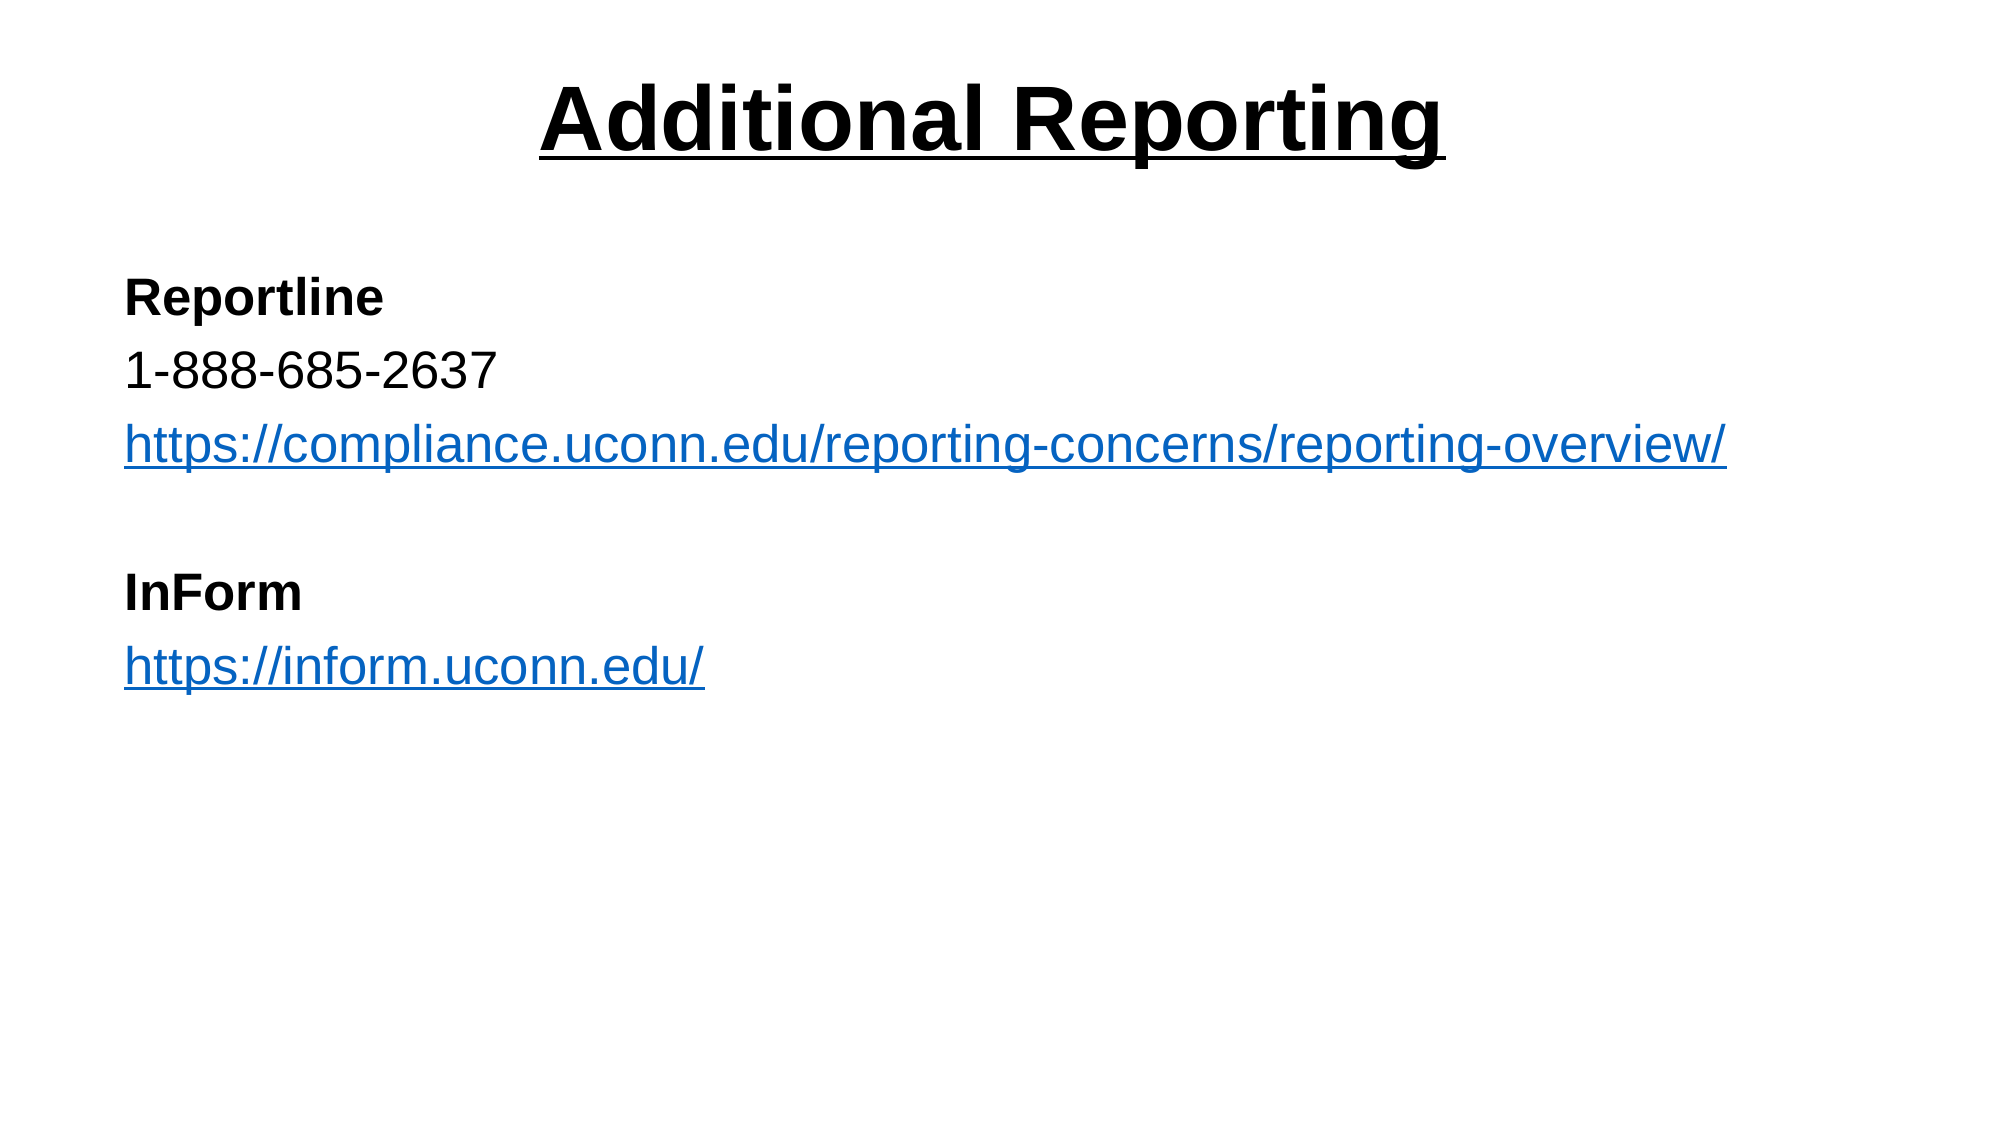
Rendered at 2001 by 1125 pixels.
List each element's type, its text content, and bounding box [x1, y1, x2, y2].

text_box Reportline 1-888-685-2637 https://compliance.uconn.edu/reporting-concerns/reporting-overview/ InForm https://inform.uconn.edu/ [29, 178, 1913, 981]
title Additional Reporting [13, 26, 1971, 215]
